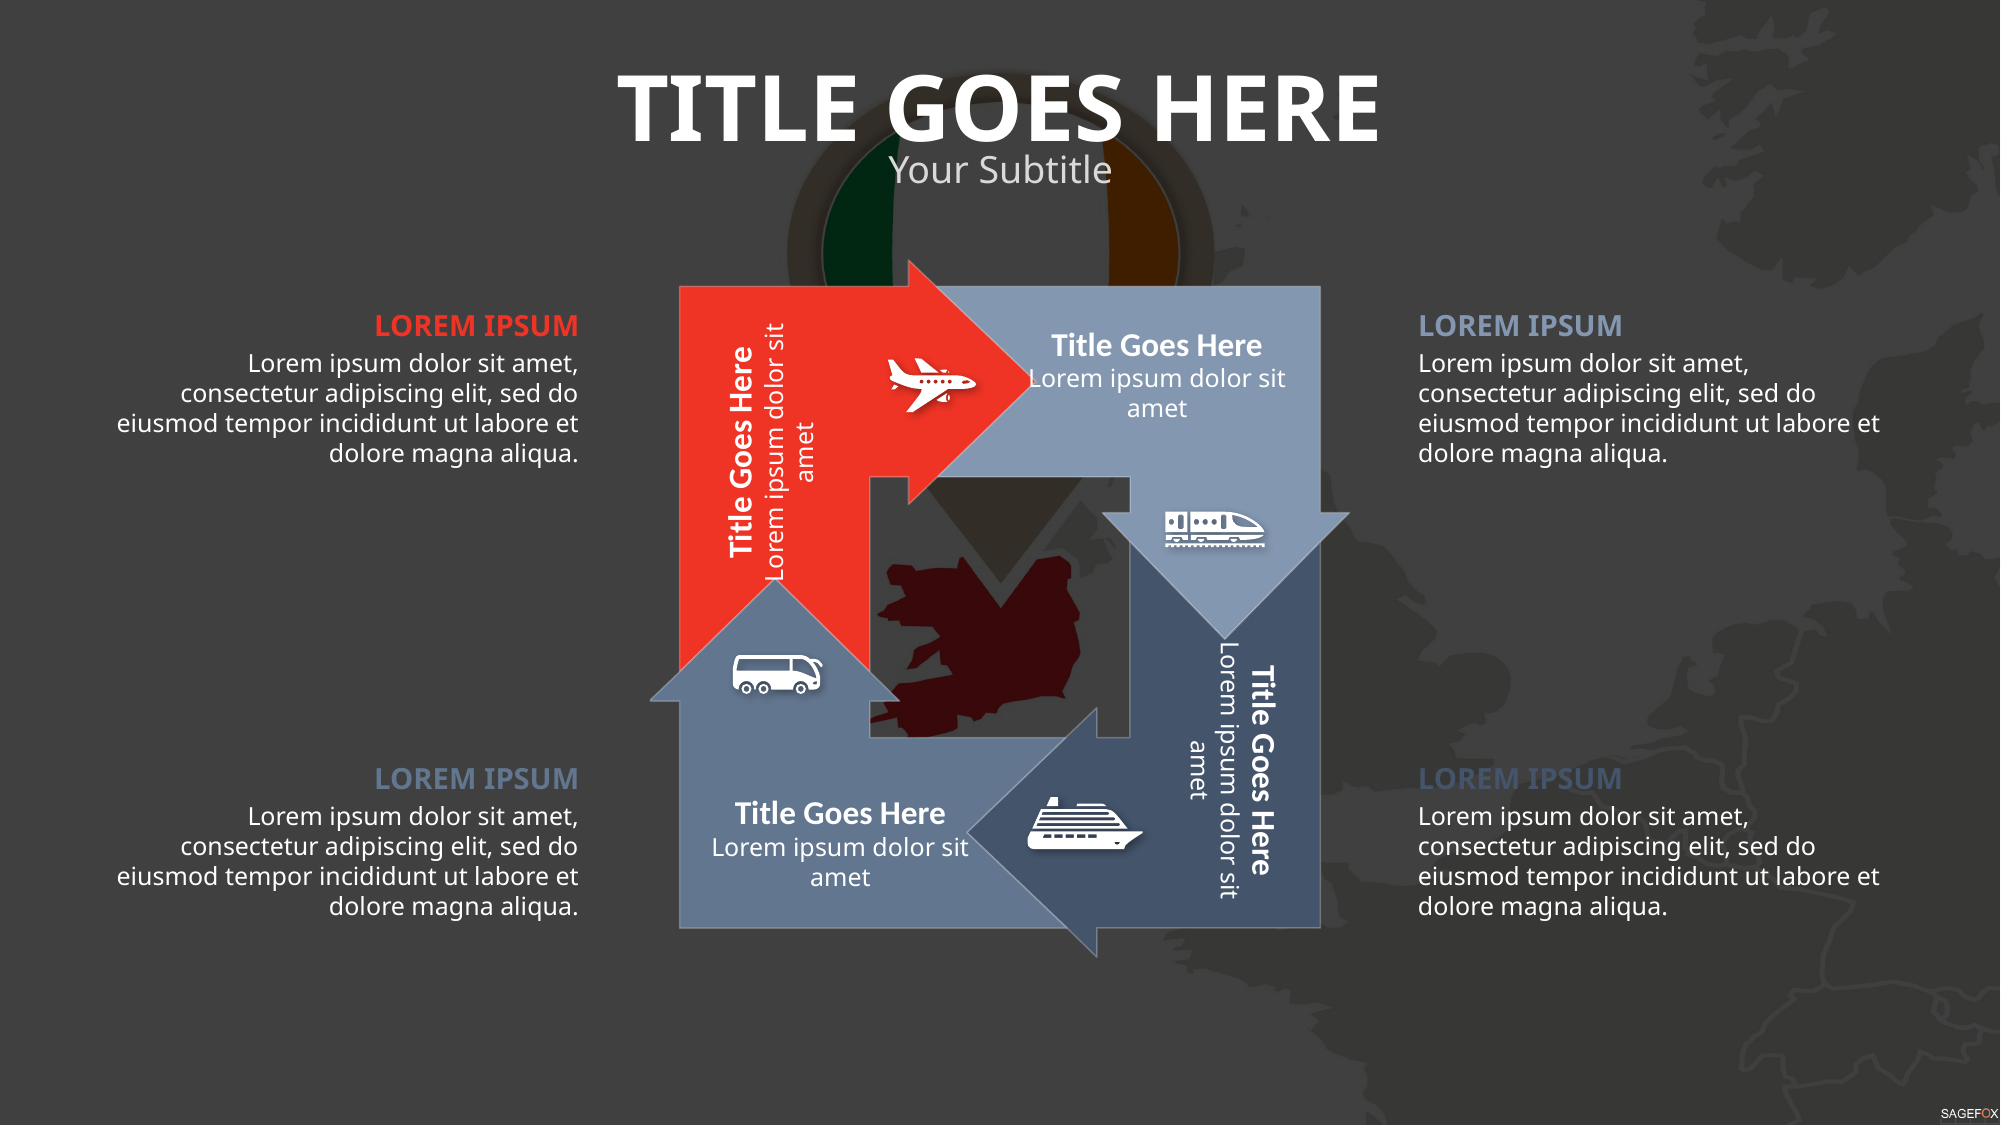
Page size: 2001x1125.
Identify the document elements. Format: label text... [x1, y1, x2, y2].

text_box LOREM IPSUM Lorem ipsum dolor sit amet, consectetur adipiscing elit, sed do eiusmod tempor incididunt ut labore et dolore magna aliqua. [1403, 752, 1910, 928]
text_box [732, 655, 823, 690]
text_box Title Goes Here Lorem ipsum dolor sit amet [695, 791, 985, 892]
text_box [1165, 511, 1188, 533]
text_box [985, 541, 1321, 958]
text_box [795, 683, 806, 694]
text_box Title Goes Here Lorem ipsum dolor sit amet [1185, 625, 1286, 916]
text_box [548, 42, 1452, 199]
text_box [1076, 803, 1107, 807]
text_box [1027, 831, 1143, 850]
text_box [741, 683, 752, 694]
text_box Title Goes Here Lorem ipsum dolor sit amet [1012, 323, 1302, 423]
text_box [674, 199, 895, 345]
picture [0, 0, 2001, 1125]
text_box [758, 683, 769, 694]
text_box Title Goes Here Lorem ipsum dolor sit amet [718, 308, 819, 598]
text_box [936, 286, 1350, 625]
text_box [650, 598, 1068, 929]
text_box [679, 260, 1012, 671]
text_box [1046, 797, 1059, 807]
text_box [914, 358, 939, 373]
text_box LOREM IPSUM Lorem ipsum dolor sit amet, consectetur adipiscing elit, sed do eiusmod tempor incididunt ut labore et dolore magna aliqua. [88, 752, 595, 928]
text_box [1032, 809, 1128, 829]
text_box [887, 359, 977, 413]
text_box [1165, 534, 1265, 548]
text_box [1190, 511, 1265, 533]
text_box LOREM IPSUM Lorem ipsum dolor sit amet, consectetur adipiscing elit, sed do eiusmod tempor incididunt ut labore et dolore magna aliqua. [1403, 300, 1910, 475]
text_box LOREM IPSUM Lorem ipsum dolor sit amet, consectetur adipiscing elit, sed do eiusmod tempor incididunt ut labore et dolore magna aliqua. [88, 300, 595, 475]
text_box [1105, 199, 1326, 345]
